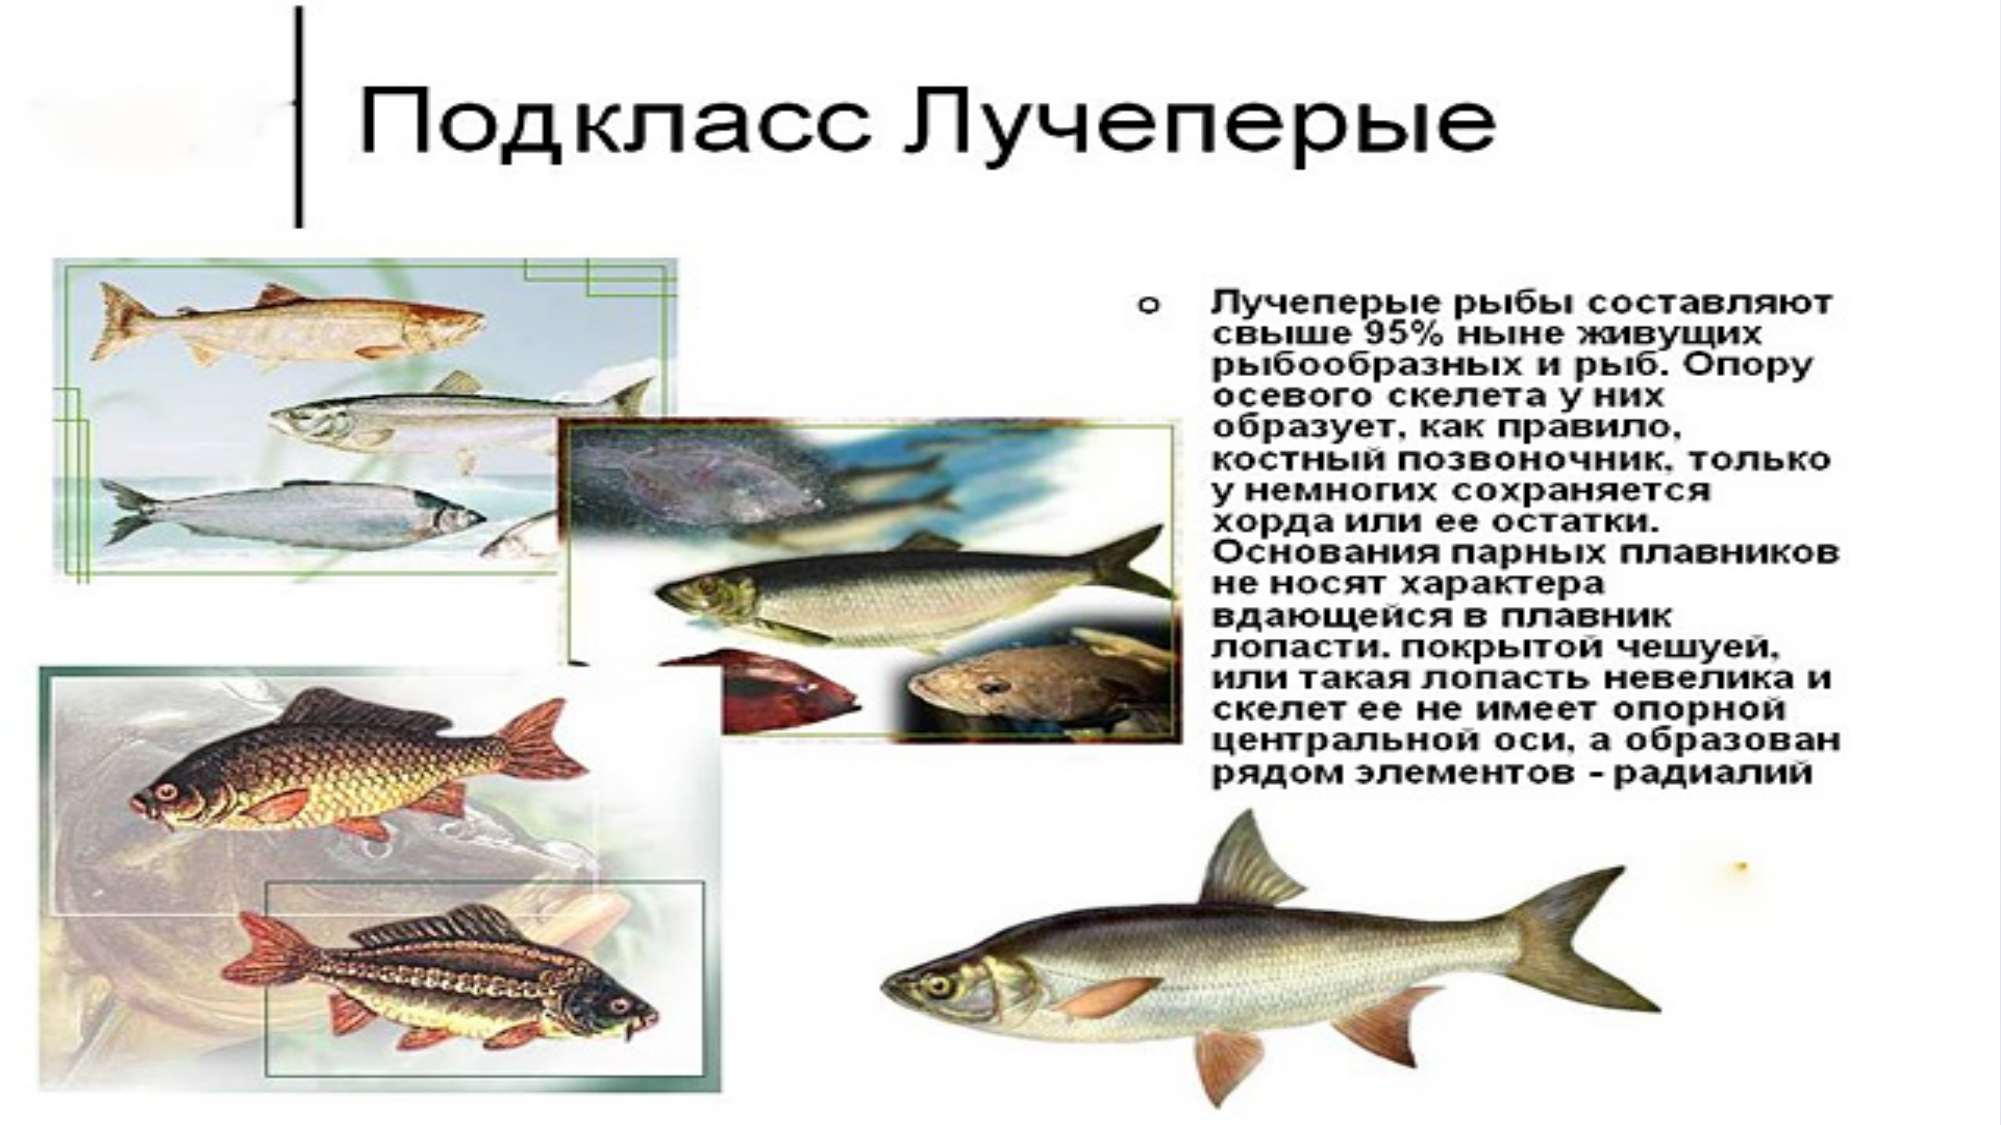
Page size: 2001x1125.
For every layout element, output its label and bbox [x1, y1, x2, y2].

list [0, 0, 2000, 1125]
